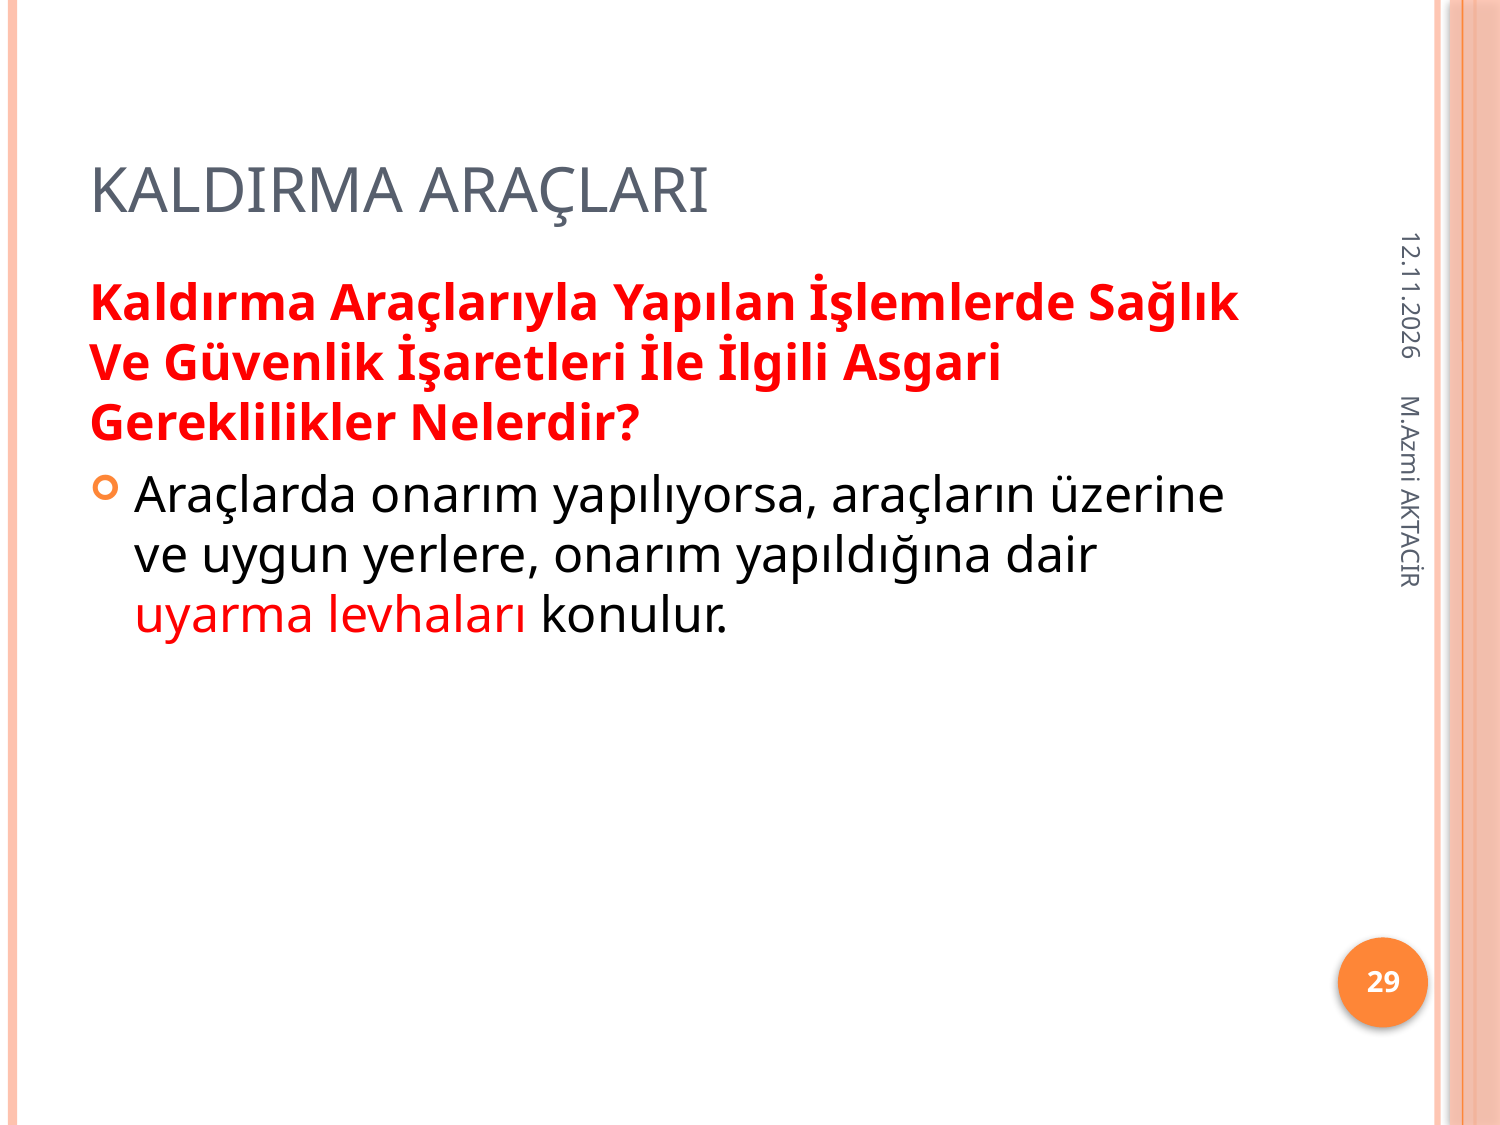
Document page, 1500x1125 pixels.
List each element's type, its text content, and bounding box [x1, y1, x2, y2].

title Kaldırma Araçları [75, 45, 1300, 233]
slide_number 29 [1333, 940, 1434, 1027]
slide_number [1378, 43, 1442, 374]
footer M.Azmi AKTACİR [1379, 380, 1440, 906]
list Kaldırma Araçlarıyla Yapılan İşlemlerde Sağlık Ve Güvenlik İşaretleri İle İlgili Asgari Gereklilikler Nelerdir? Araçlarda onarım yapılıyorsa, araçların üzerine ve uygun yerlere, onarım yapıldığına dair uyarma levhaları konulur. [75, 262, 1300, 1062]
